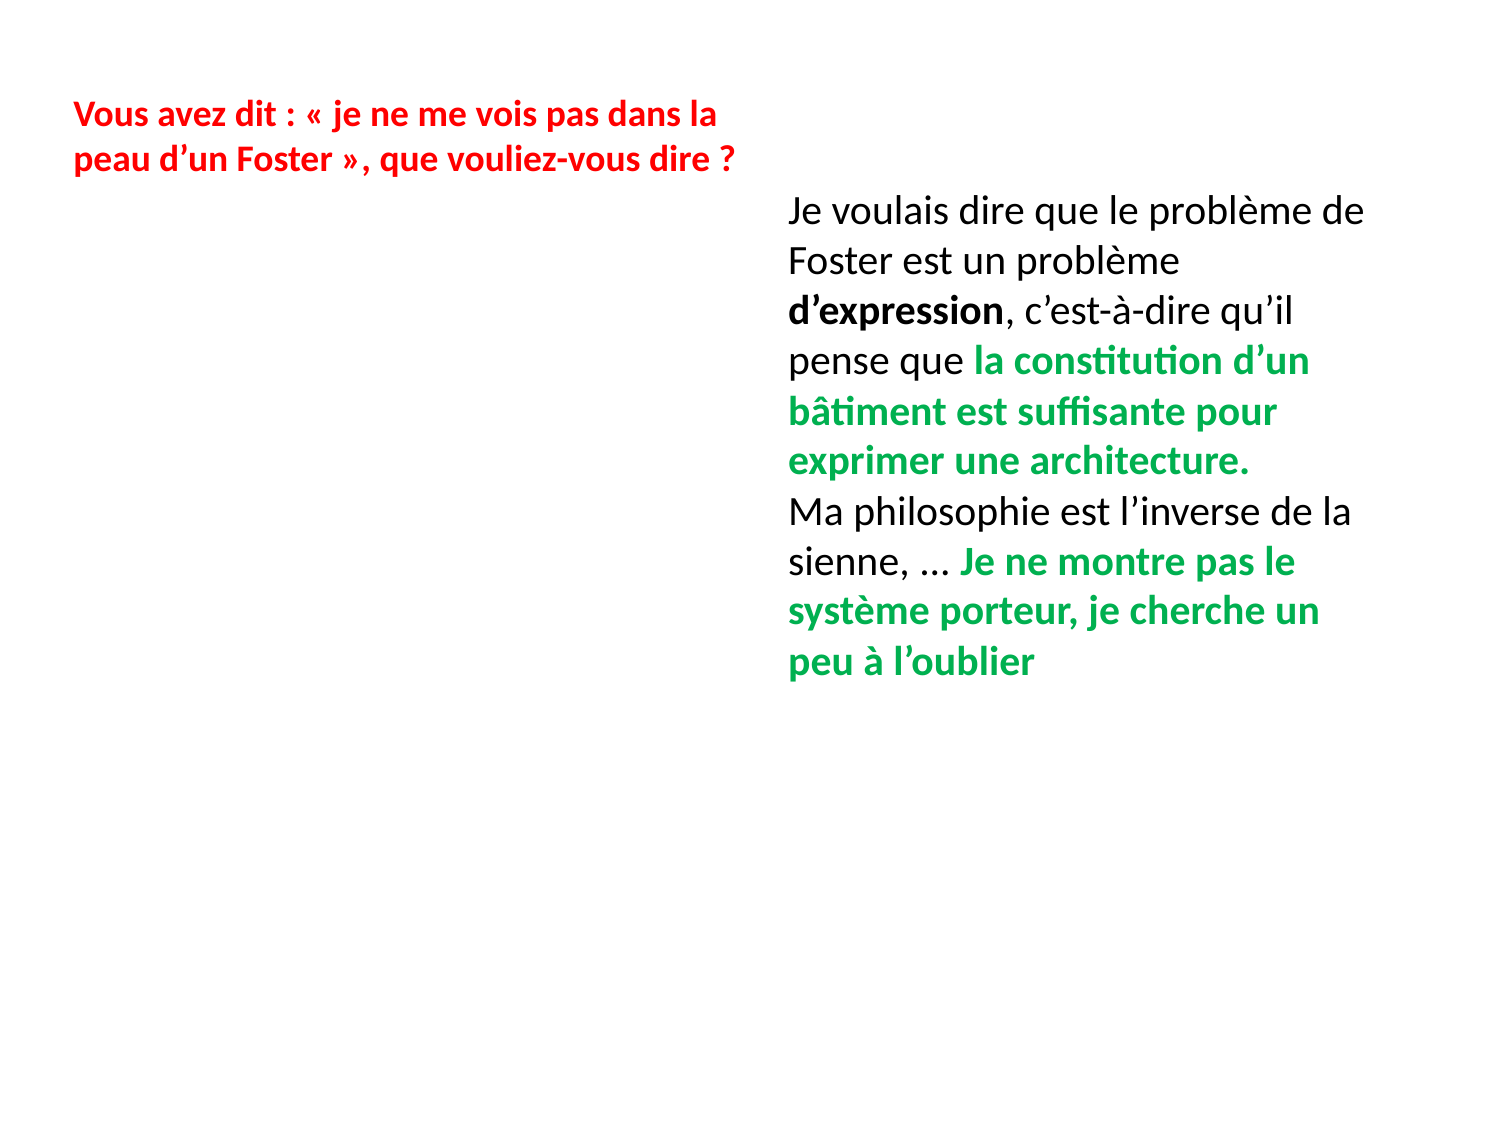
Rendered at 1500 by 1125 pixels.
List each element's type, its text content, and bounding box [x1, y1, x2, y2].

text_box Je voulais dire que le problème de Foster est un problème d’expression, c’est-à-dire qu’il pense que la constitution d’un bâtiment est suffisante pour exprimer une architecture. Ma philosophie est l’inverse de la sienne, ... Je ne montre pas le système porteur, je cherche un peu à l’oublier [773, 175, 1395, 691]
text_box Vous avez dit : « je ne me vois pas dans la peau d’un Foster », que vouliez-vous dire ? [58, 81, 809, 187]
